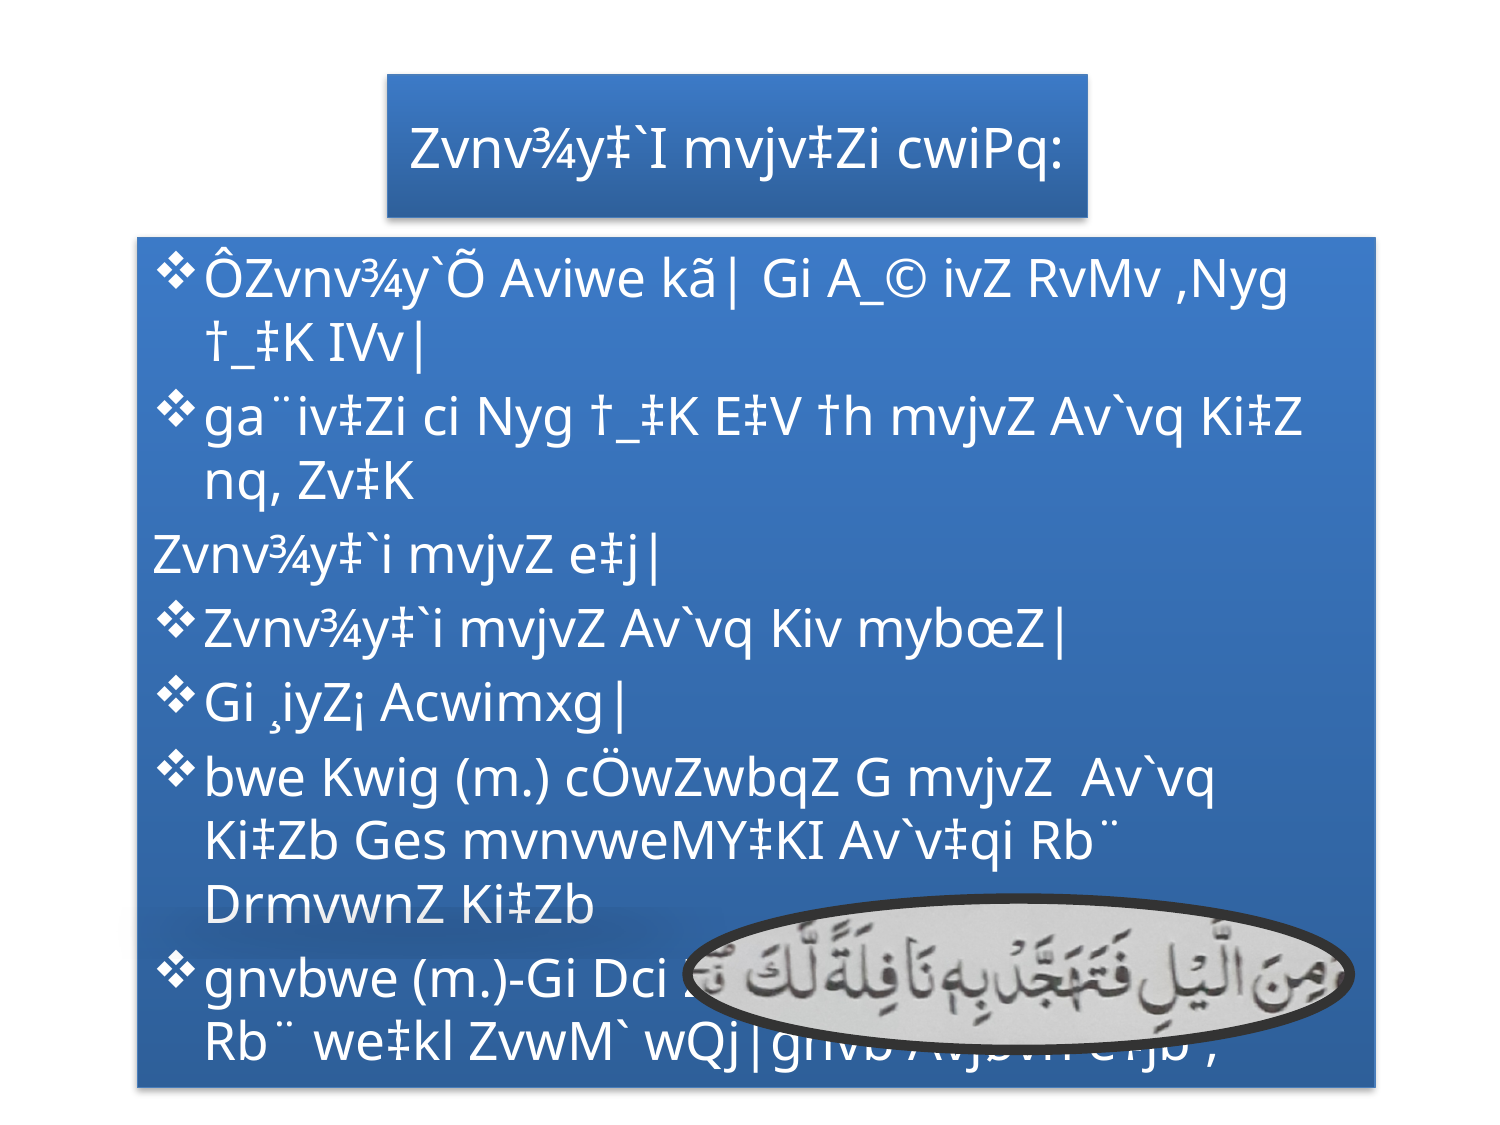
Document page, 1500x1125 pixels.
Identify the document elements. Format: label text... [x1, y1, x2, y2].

picture [687, 898, 1351, 1051]
title Zvnv¾y‡`I mvjv‡Zi cwiPq: [387, 74, 1088, 218]
list ÔZvnv¾y`Õ Aviwe kã| Gi A_© ivZ RvMv ,Nyg †_‡K IVv| ga¨iv‡Zi ci Nyg †_‡K E‡V †h mvjvZ Av`vq Ki‡Z nq, Zv‡K Zvnv¾y‡`i mvjvZ e‡j| Zvnv¾y‡`i mvjvZ Av`vq Kiv mybœZ| Gi ¸iyZ¡ Acwimxg| bwe Kwig (m.) cÖwZwbqZ G mvjvZ Av`vq Ki‡Zb Ges mvnvweMY‡KI Av`v‡qi Rb¨ DrmvwnZ Ki‡Zb gnvbwe (m.)-Gi Dci Zvnv¾y` mvjvZ &Av`v‡qi Rb¨ we‡kl ZvwM` wQj|gnvb Avjøvn e‡jb , [137, 237, 1376, 1088]
